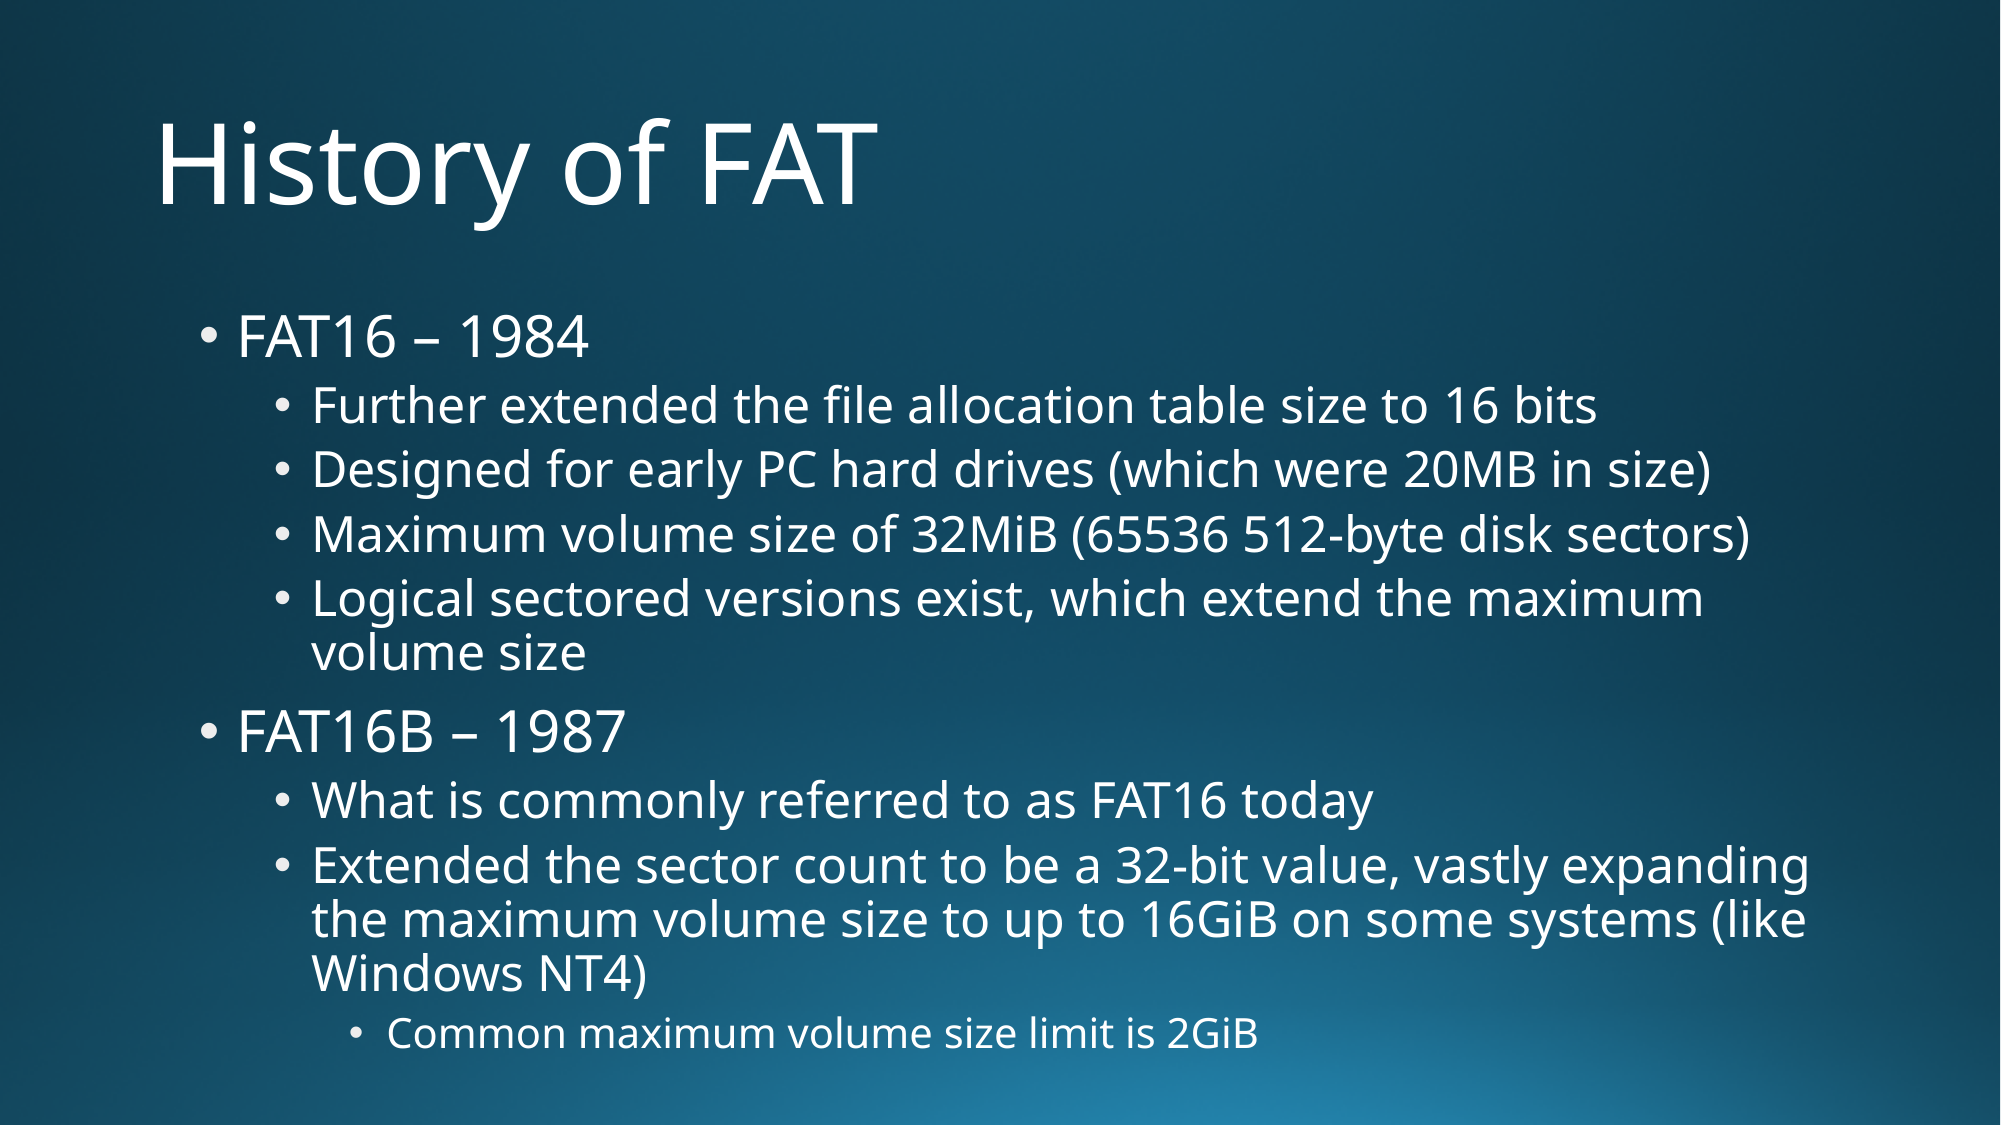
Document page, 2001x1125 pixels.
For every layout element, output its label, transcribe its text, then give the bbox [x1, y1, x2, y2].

title History of FAT [137, 59, 1863, 278]
picture [0, 0, 2001, 1125]
list FAT16 – 1984 Further extended the file allocation table size to 16 bits Designed for early PC hard drives (which were 20MB in size) Maximum volume size of 32MiB (65536 512-byte disk sectors) Logical sectored versions exist, which extend the maximum volume size FAT16B – 1987 What is commonly referred to as FAT16 today Extended the sector count to be a 32-bit value, vastly expanding the maximum volume size to up to 16GiB on some systems (like Windows NT4) Common maximum volume size limit is 2GiB [183, 299, 1863, 1014]
